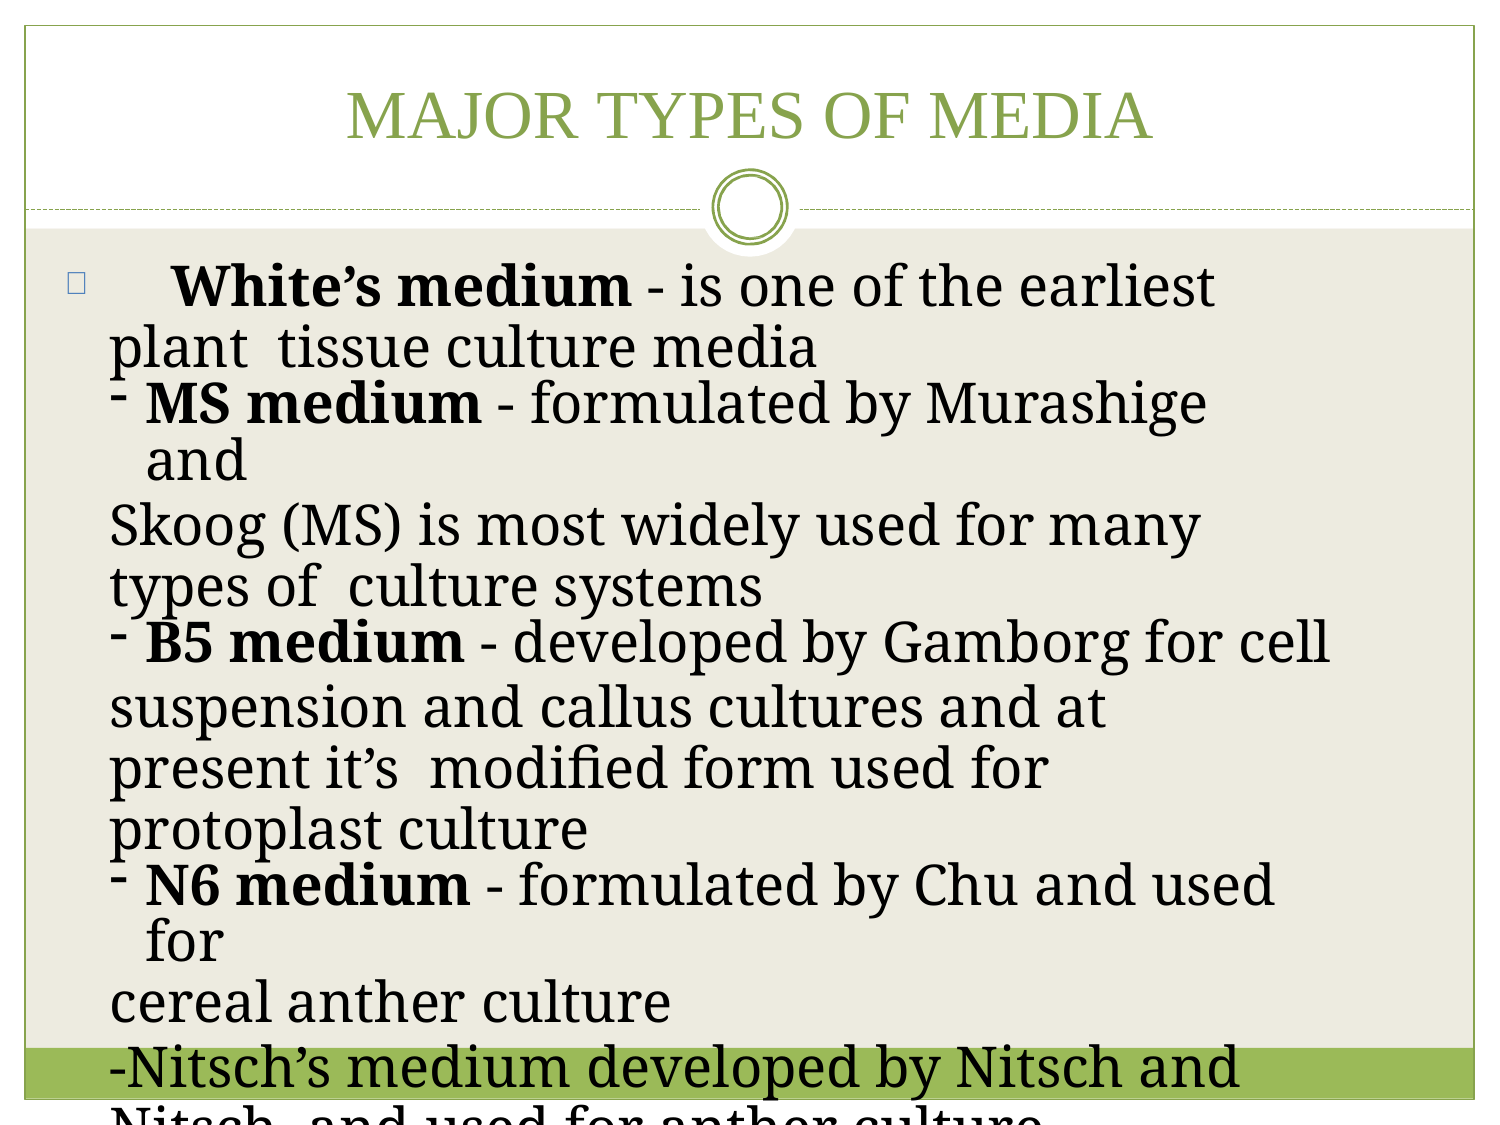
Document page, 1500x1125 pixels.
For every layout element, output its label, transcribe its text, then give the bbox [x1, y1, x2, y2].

text_box White’s medium - is one of the earliest plant tissue culture media MS medium - formulated by Murashige and Skoog (MS) is most widely used for many types of culture systems B5 medium - developed by Gamborg for cell suspension and callus cultures and at present it’s modified form used for protoplast culture N6 medium - formulated by Chu and used for cereal anther culture -Nitsch’s medium developed by Nitsch and Nitsch and used for anther culture [62, 247, 1349, 1125]
title MAJOR TYPES OF MEDIA [343, 67, 1156, 247]
